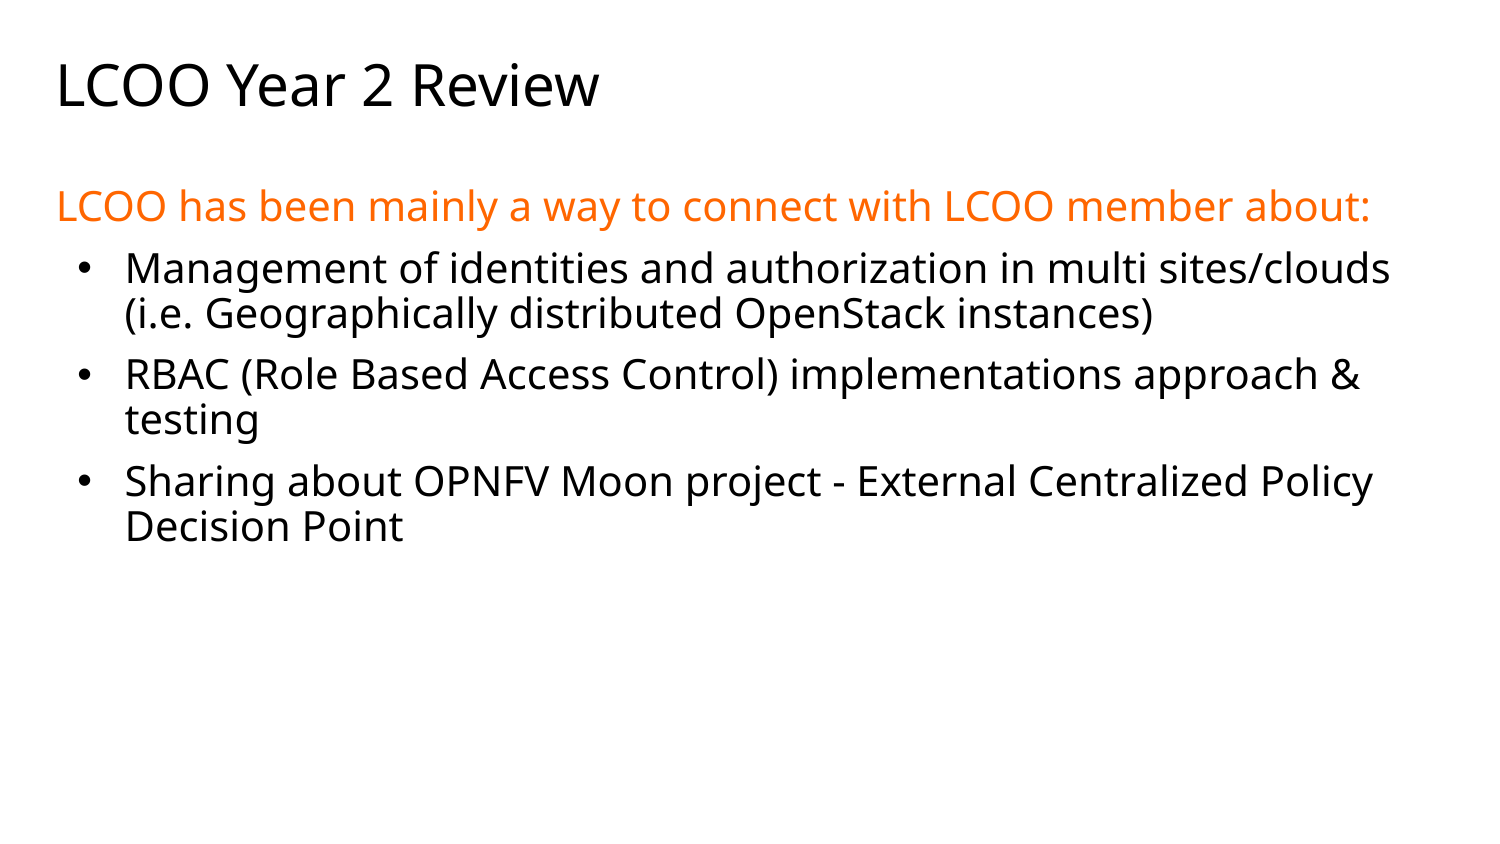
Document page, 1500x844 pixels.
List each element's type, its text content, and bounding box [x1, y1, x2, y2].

list LCOO has been mainly a way to connect with LCOO member about: Management of identities and authorization in multi sites/clouds (i.e. Geographically distributed OpenStack instances) RBAC (Role Based Access Control) implementations approach & testing Sharing about OPNFV Moon project - External Centralized Policy Decision Point [55, 185, 1446, 788]
title LCOO Year 2 Review [55, 55, 1446, 159]
